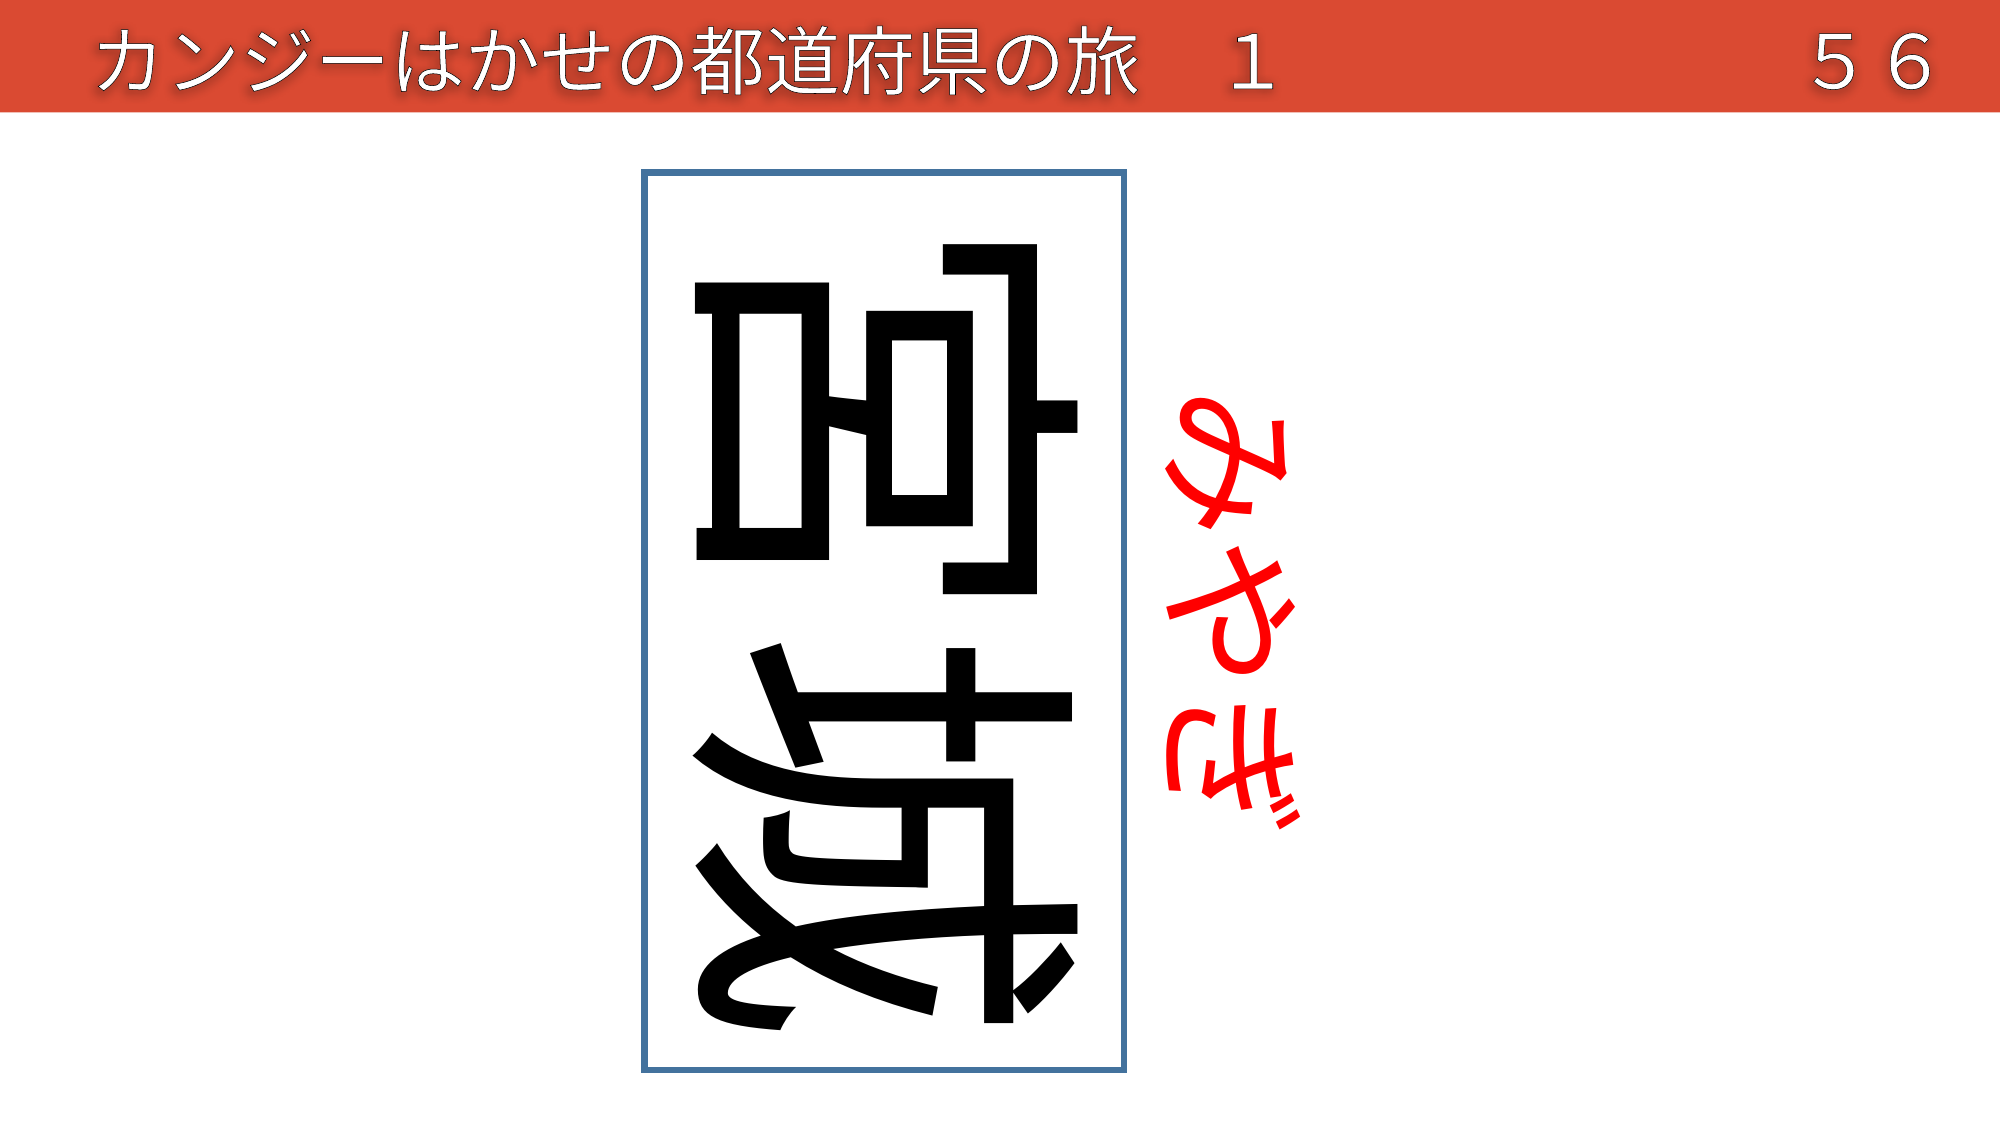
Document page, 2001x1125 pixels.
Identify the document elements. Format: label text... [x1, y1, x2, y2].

text_box [0, 0, 2000, 113]
text_box [643, 172, 1125, 1071]
text_box ５６ [1782, 6, 1963, 112]
text_box カンジーはかせの都道府県の旅 １ [75, 6, 1343, 112]
text_box 宮城 [616, 195, 1152, 1125]
text_box みやぎ [1125, 372, 1333, 843]
